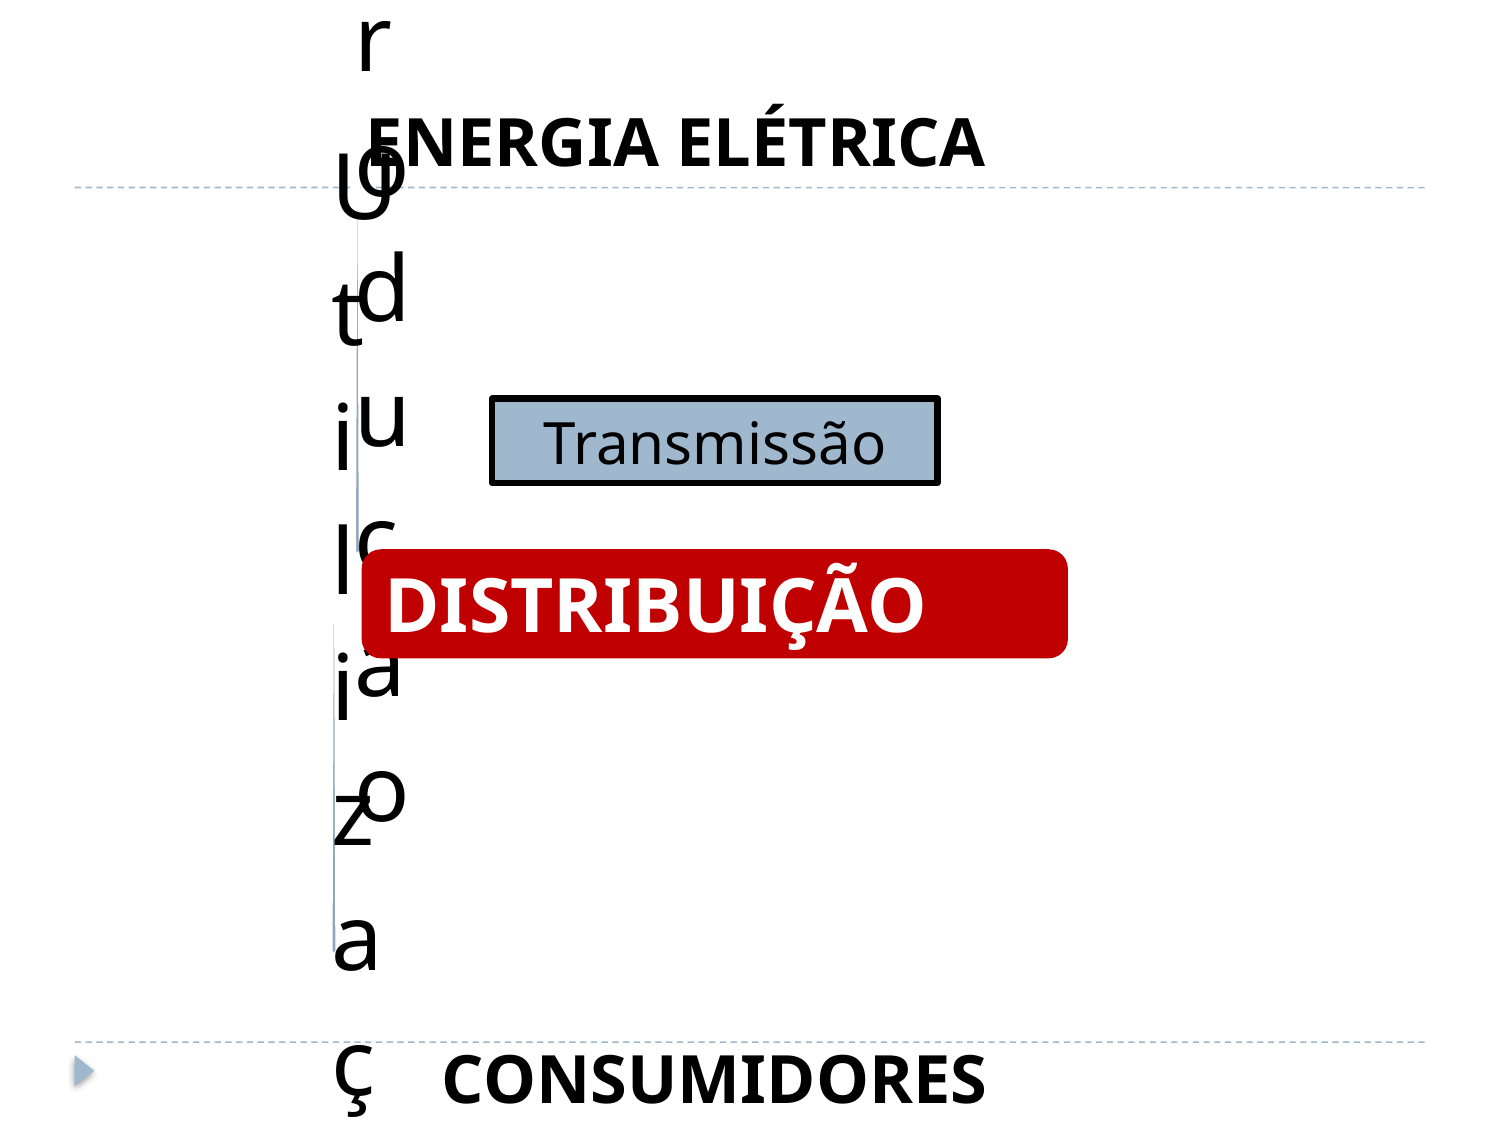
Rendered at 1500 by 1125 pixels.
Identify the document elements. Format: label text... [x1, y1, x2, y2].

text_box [362, 550, 1067, 658]
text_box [327, 609, 1079, 1022]
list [351, 210, 1055, 609]
title ENERGIA ELÉTRICA [75, 24, 1425, 188]
text_box CONSUMIDORES [328, 1029, 1102, 1124]
